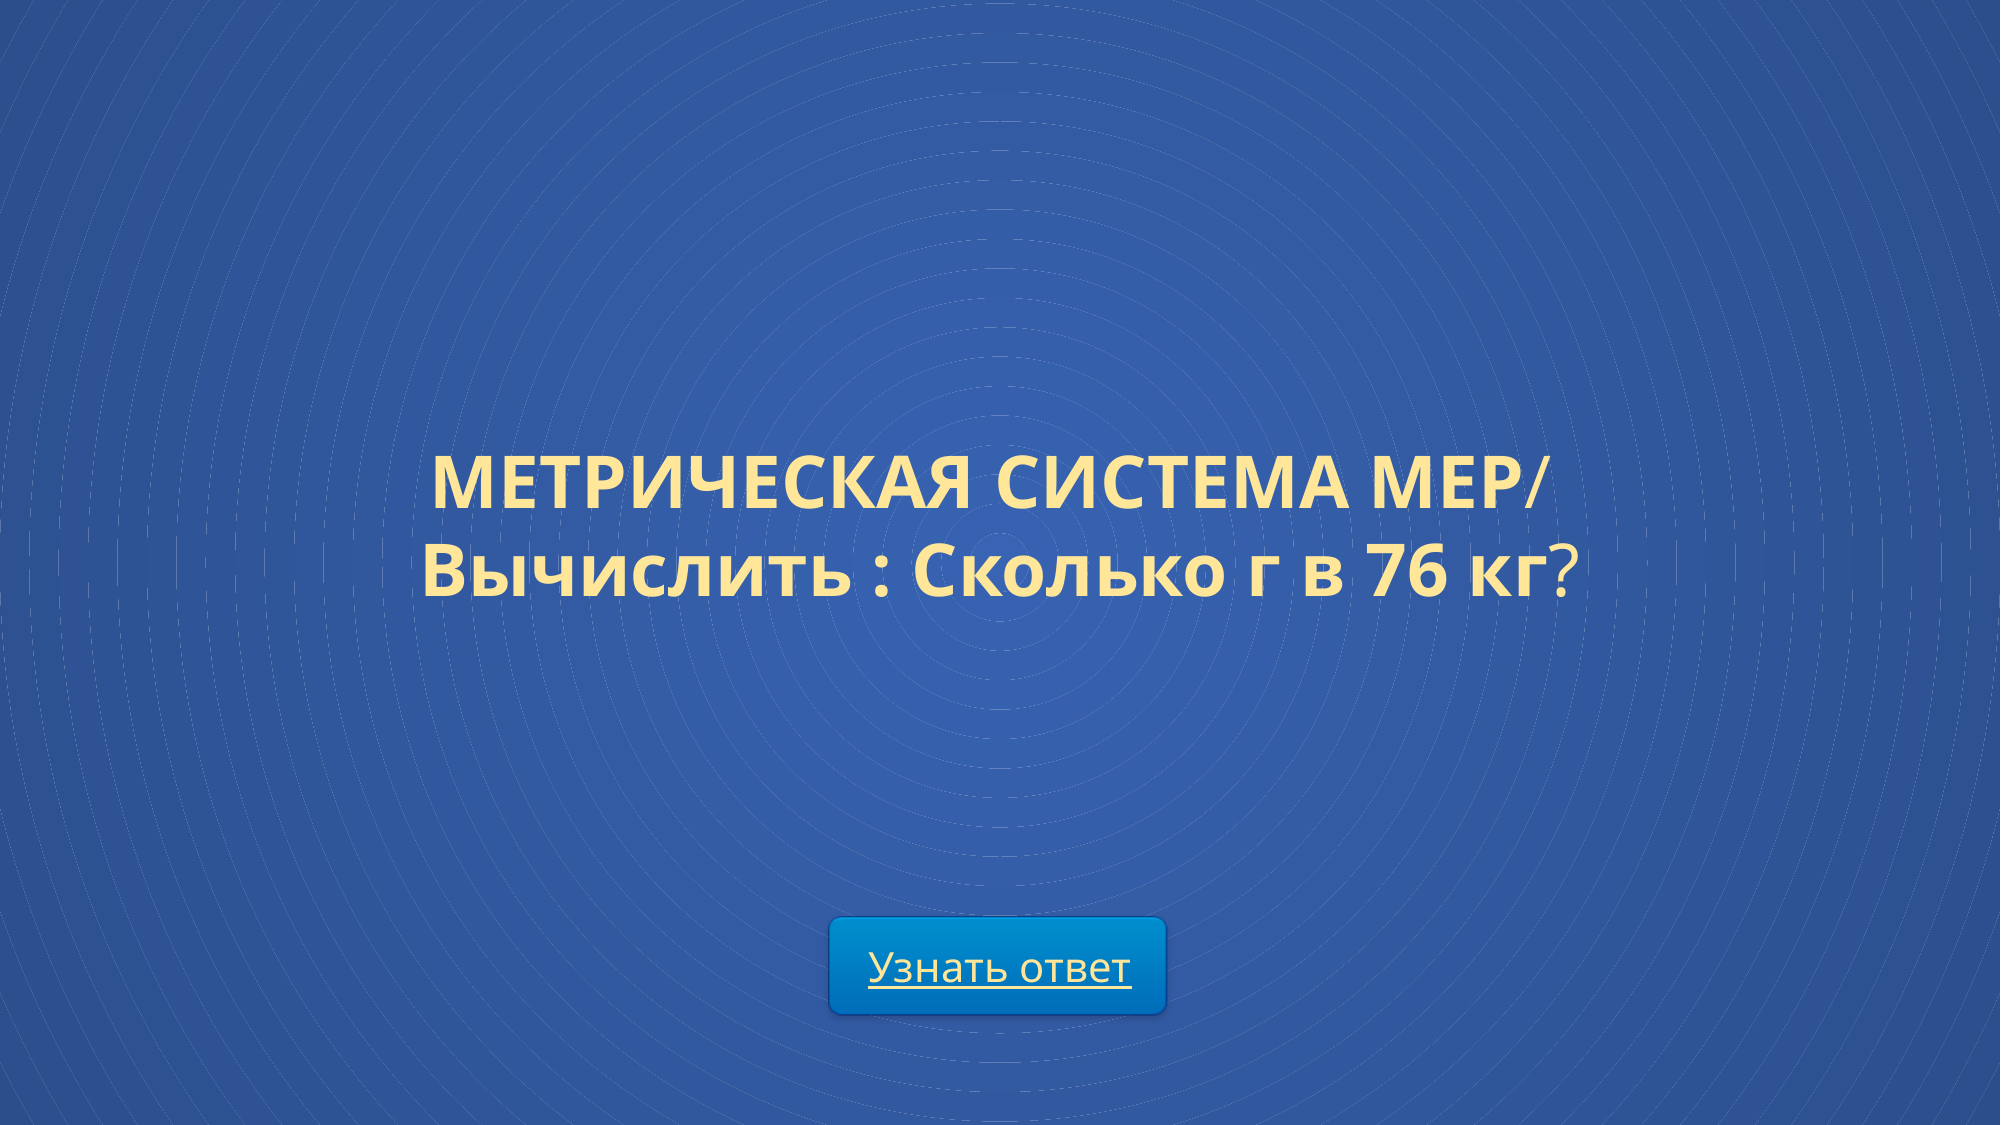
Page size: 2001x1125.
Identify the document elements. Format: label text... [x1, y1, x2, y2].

text_box МЕТРИЧЕСКАЯ СИСТЕМА МЕР/ Вычислить : Сколько г в 76 кг? [403, 428, 1597, 619]
picture [793, 901, 1180, 1035]
